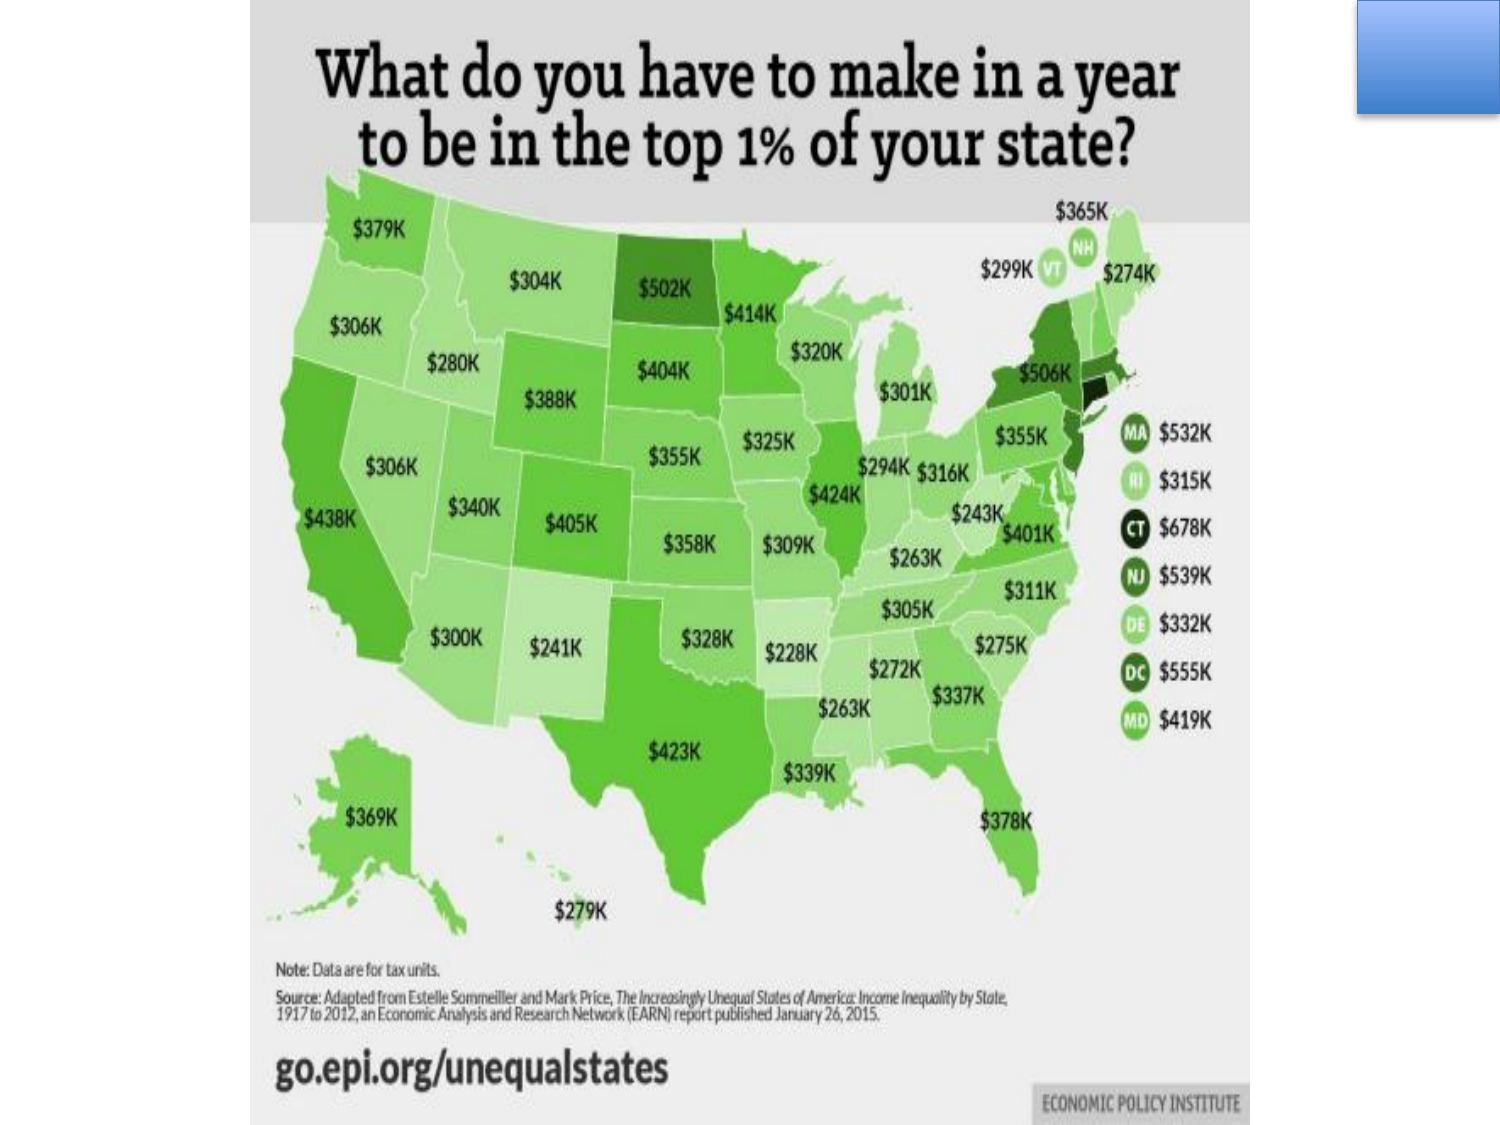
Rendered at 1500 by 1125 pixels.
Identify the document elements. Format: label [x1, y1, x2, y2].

list [0, 0, 1500, 1125]
